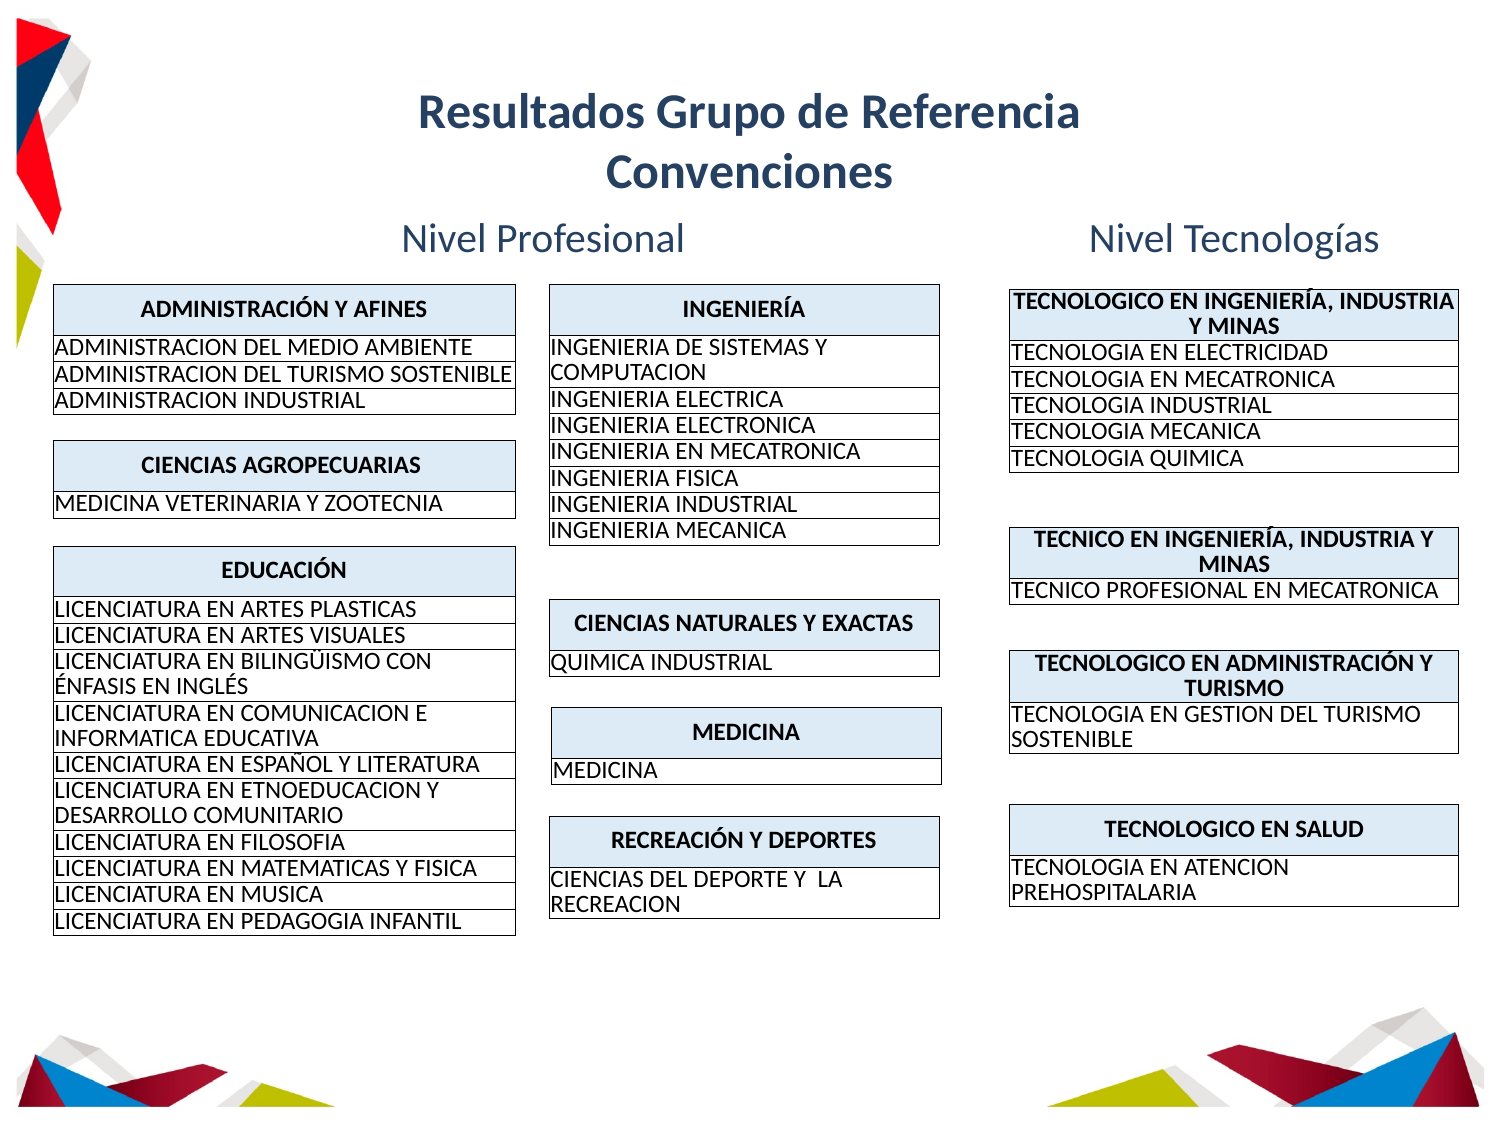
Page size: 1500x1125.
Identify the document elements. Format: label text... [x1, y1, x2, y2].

table_cell LICENCIATURA EN MATEMATICAS Y FISICA [54, 857, 515, 882]
table_header EDUCACIÓN [54, 547, 515, 596]
picture [0, 0, 1500, 1125]
table_cell ADMINISTRACION DEL TURISMO SOSTENIBLE [54, 362, 515, 388]
table_cell LICENCIATURA EN ARTES VISUALES [54, 624, 515, 649]
table_cell INGENIERIA INDUSTRIAL [550, 493, 939, 518]
title Resultados Grupo de Referencia Convenciones [75, 45, 1425, 233]
table_cell TECNOLOGIA EN GESTION DEL TURISMO SOSTENIBLE [1010, 703, 1458, 753]
table_cell TECNOLOGIA QUIMICA [1010, 447, 1458, 472]
table_cell ADMINISTRACION DEL MEDIO AMBIENTE [54, 336, 515, 361]
table_cell INGENIERIA DE SISTEMAS Y COMPUTACION [550, 336, 939, 387]
table_cell INGENIERIA EN MECATRONICA [550, 440, 939, 466]
table_cell LICENCIATURA EN PEDAGOGIA INFANTIL [54, 910, 515, 935]
table_cell LICENCIATURA EN COMUNICACION E INFORMATICA EDUCATIVA [54, 702, 515, 752]
table_header RECREACIÓN Y DEPORTES [550, 817, 939, 867]
table_cell LICENCIATURA EN BILINGÜISMO CON ÉNFASIS EN INGLÉS [54, 650, 515, 701]
table_cell LICENCIATURA EN FILOSOFIA [54, 831, 515, 856]
table_cell TECNICO PROFESIONAL EN MECATRONICA [1010, 579, 1458, 604]
table_cell MEDICINA [552, 759, 941, 784]
table_header TECNOLOGICO EN SALUD [1010, 805, 1458, 855]
table_cell LICENCIATURA EN ETNOEDUCACION Y DESARROLLO COMUNITARIO [54, 779, 515, 830]
table_header INGENIERÍA [550, 285, 939, 335]
table_header TECNOLOGICO EN INGENIERÍA, INDUSTRIA Y MINAS [1010, 290, 1458, 340]
table_cell CIENCIAS DEL DEPORTE Y LA RECREACION [550, 868, 939, 918]
table_header TECNICO EN INGENIERÍA, INDUSTRIA Y MINAS [1010, 528, 1458, 578]
table_cell LICENCIATURA EN ESPAÑOL Y LITERATURA [54, 753, 515, 778]
table_header MEDICINA [552, 708, 941, 758]
table_cell INGENIERIA ELECTRICA [550, 388, 939, 413]
table_cell LICENCIATURA EN ARTES PLASTICAS [54, 597, 515, 623]
table_cell TECNOLOGIA EN ELECTRICIDAD [1010, 341, 1458, 366]
table_header TECNOLOGICO EN ADMINISTRACIÓN Y TURISMO [1010, 651, 1458, 702]
table_cell INGENIERIA ELECTRONICA [550, 414, 939, 439]
table_cell MEDICINA VETERINARIA Y ZOOTECNIA [54, 492, 515, 518]
table_header CIENCIAS AGROPECUARIAS [54, 441, 515, 491]
table_header CIENCIAS NATURALES Y EXACTAS [550, 600, 939, 650]
text_box Nivel Profesional [342, 203, 745, 269]
table_cell TECNOLOGIA MECANICA [1010, 420, 1458, 446]
table_cell INGENIERIA FISICA [550, 467, 939, 492]
table_cell INGENIERIA MECANICA [550, 519, 939, 545]
table_cell TECNOLOGIA EN ATENCION PREHOSPITALARIA [1010, 856, 1458, 906]
text_box Nivel Tecnologías [1033, 203, 1436, 269]
table_cell LICENCIATURA EN MUSICA [54, 883, 515, 909]
table_cell TECNOLOGIA EN MECATRONICA [1010, 367, 1458, 393]
table_cell TECNOLOGIA INDUSTRIAL [1010, 394, 1458, 419]
table_cell ADMINISTRACION INDUSTRIAL [54, 389, 515, 414]
table_header ADMINISTRACIÓN Y AFINES [54, 285, 515, 335]
table_cell QUIMICA INDUSTRIAL [550, 651, 939, 676]
